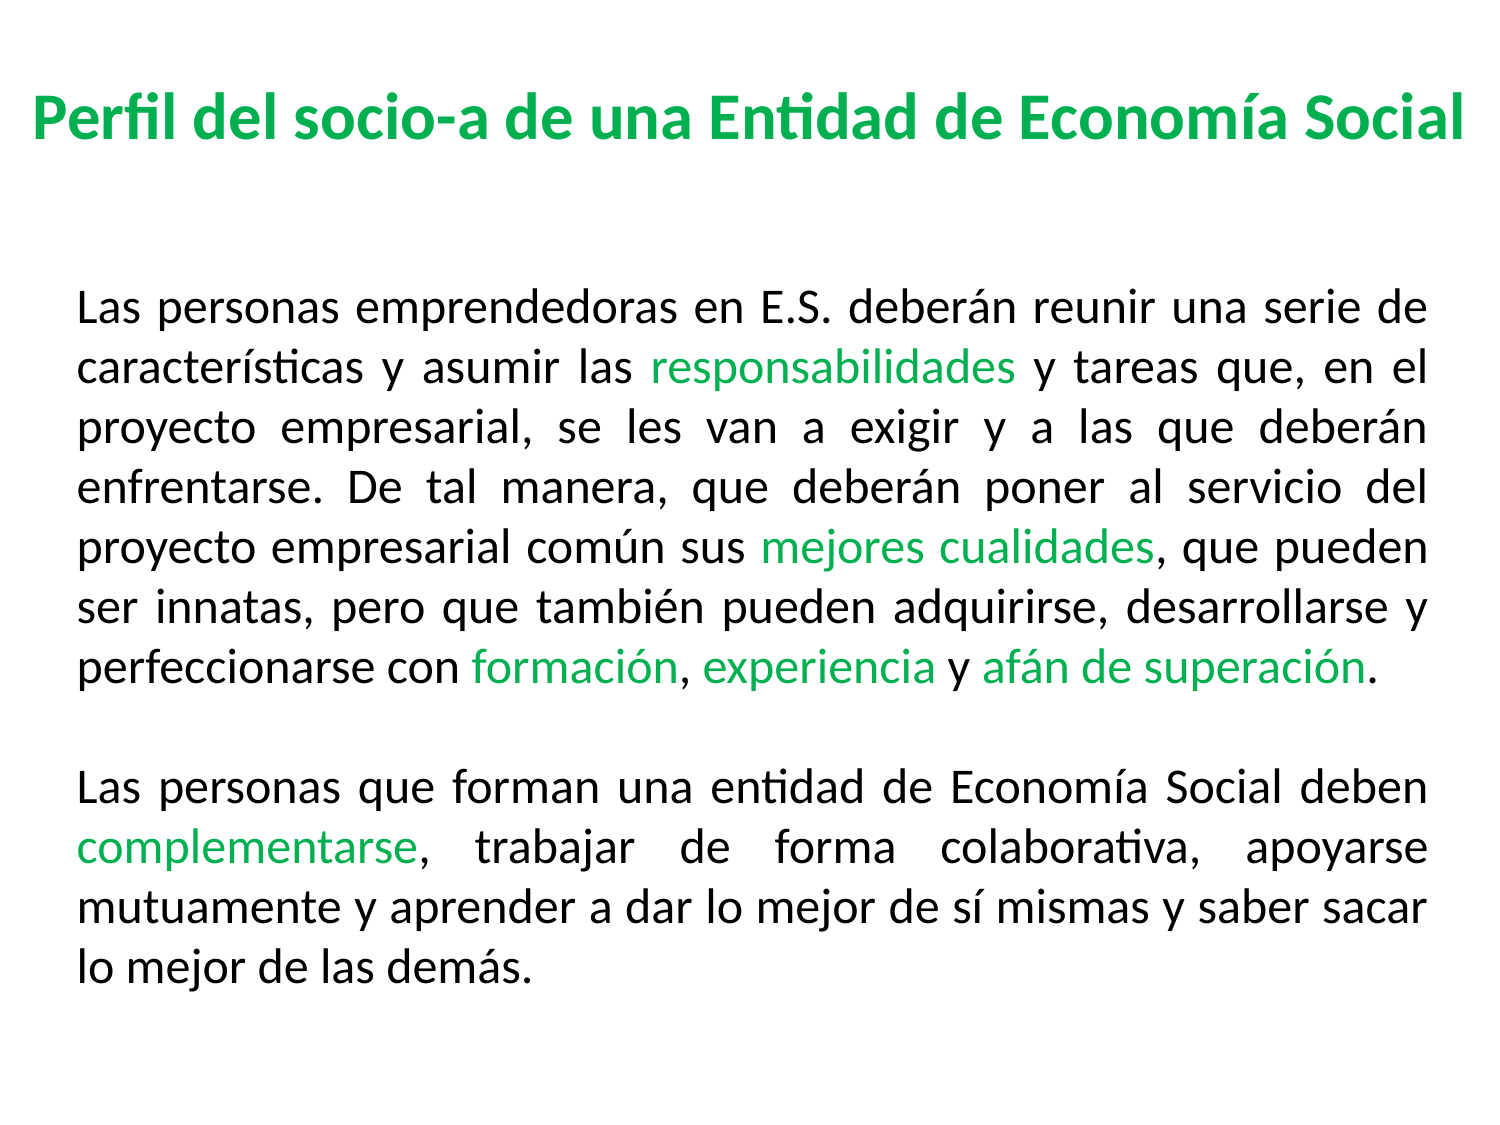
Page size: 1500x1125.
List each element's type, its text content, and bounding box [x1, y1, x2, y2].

text_box Las personas emprendedoras en E.S. deberán reunir una serie de características y asumir las responsabilidades y tareas que, en el proyecto empresarial, se les van a exigir y a las que deberán enfrentarse. De tal manera, que deberán poner al servicio del proyecto empresarial común sus mejores cualidades, que pueden ser innatas, pero que también pueden adquirirse, desarrollarse y perfeccionarse con formación, experiencia y afán de superación. Las personas que forman una entidad de Economía Social deben complementarse, trabajar de forma colaborativa, apoyarse mutuamente y aprender a dar lo mejor de sí mismas y saber sacar lo mejor de las demás. [61, 206, 1444, 1002]
title Perfil del socio-a de una Entidad de Economía Social [0, 19, 1500, 207]
